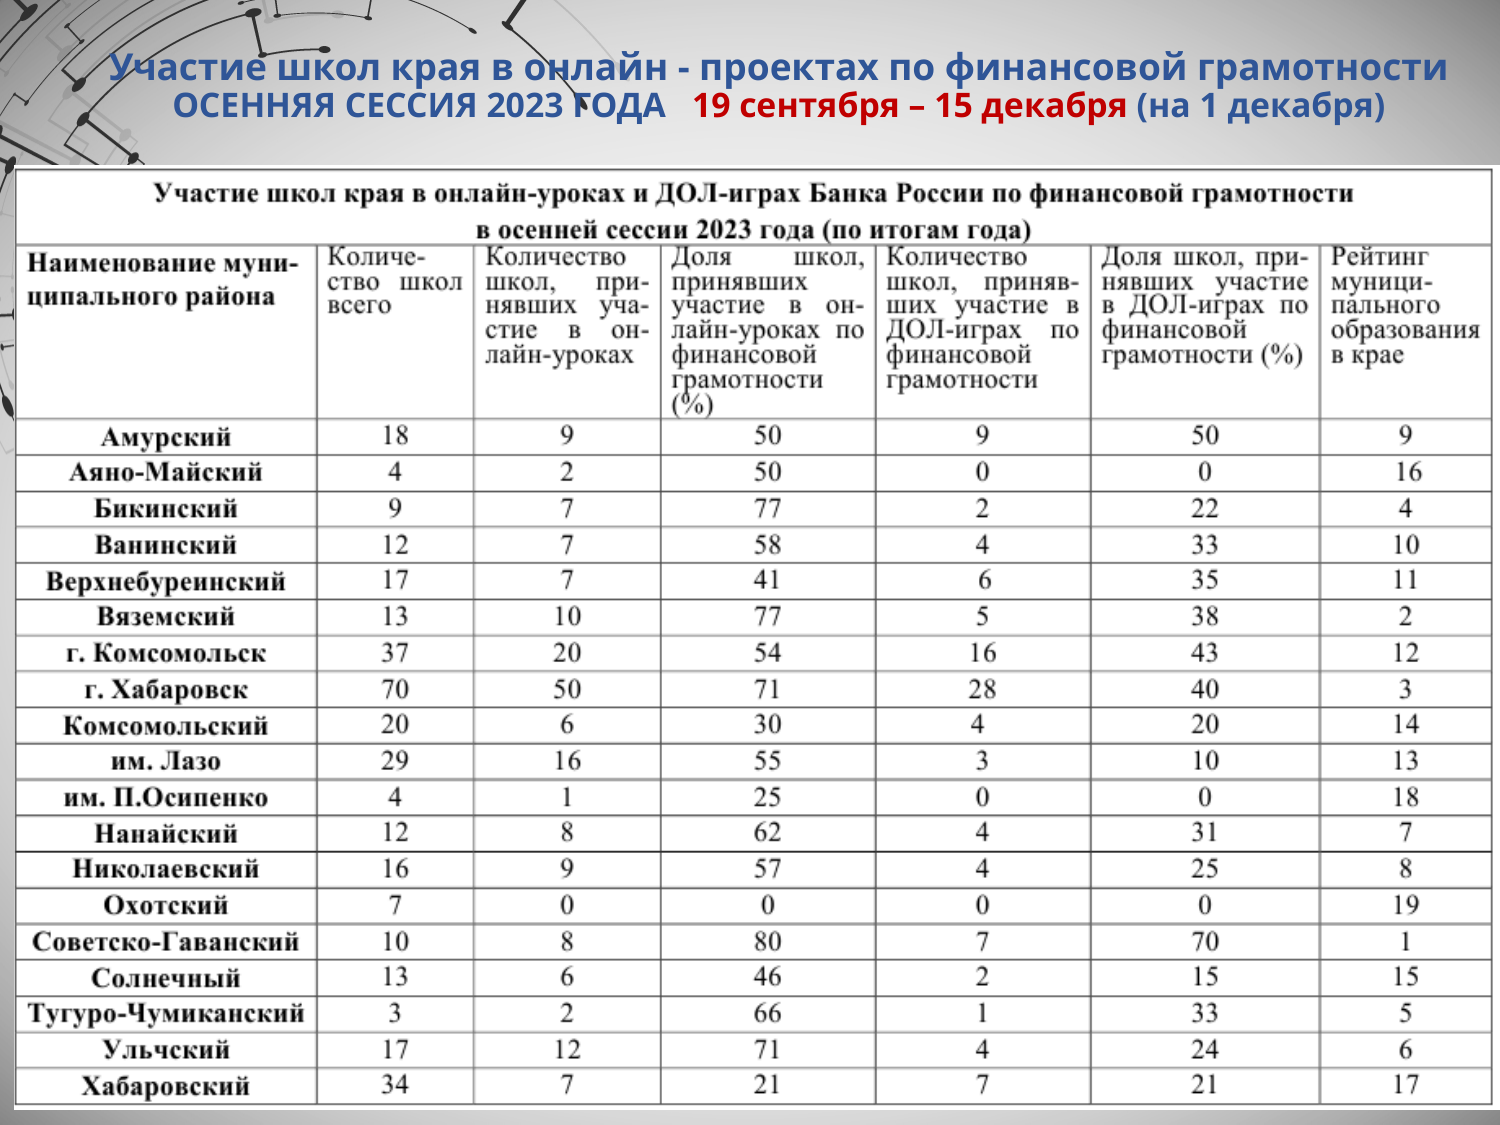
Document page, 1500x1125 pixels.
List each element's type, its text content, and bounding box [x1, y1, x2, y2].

picture [0, 0, 1500, 1125]
title Участие школ края в онлайн - проектах по финансовой грамотности ОСЕННЯЯ СЕССИЯ 2023 ГОДА 19 сентября – 15 декабря (на 1 декабря) [78, 26, 1480, 147]
